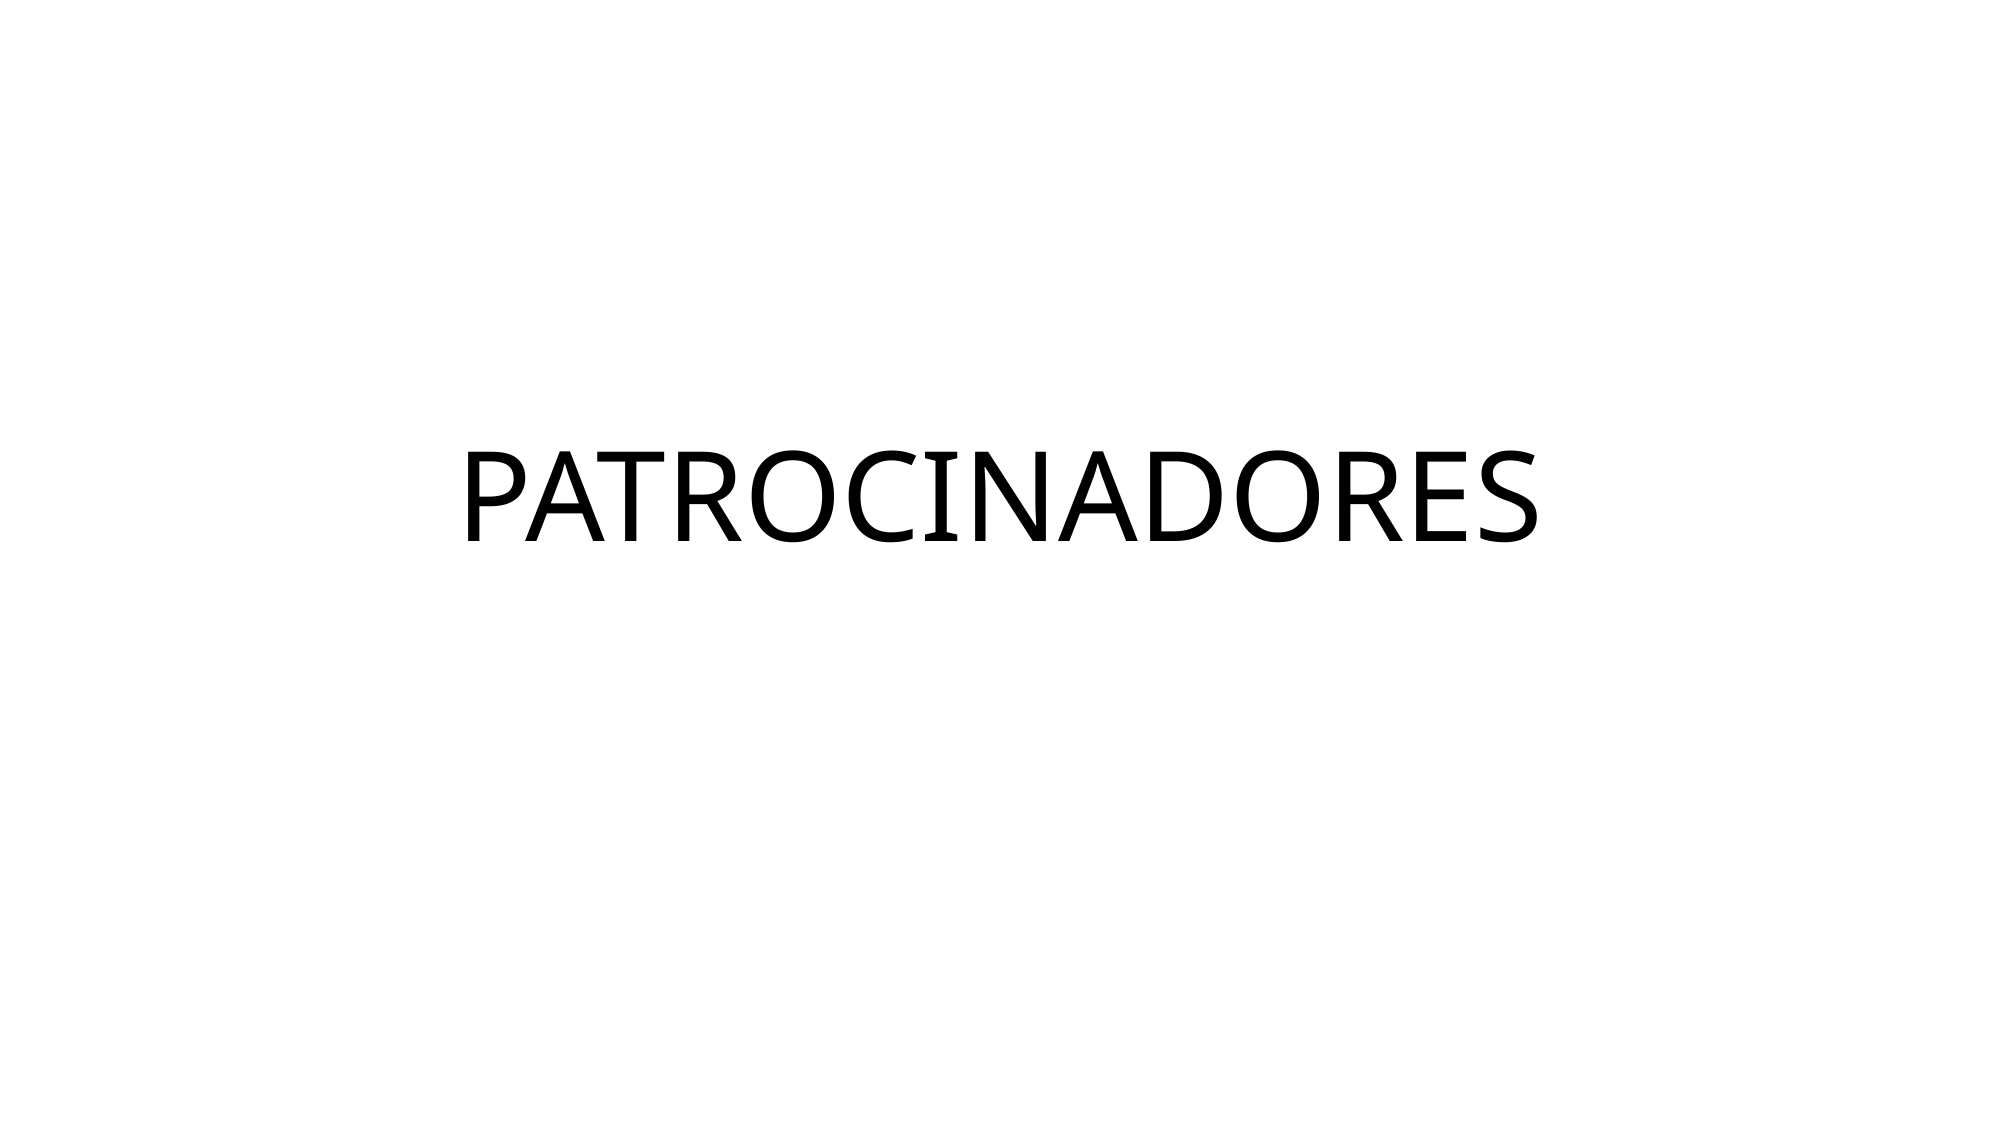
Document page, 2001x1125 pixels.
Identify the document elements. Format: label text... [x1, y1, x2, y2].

title PATROCINADORES [249, 184, 1750, 576]
